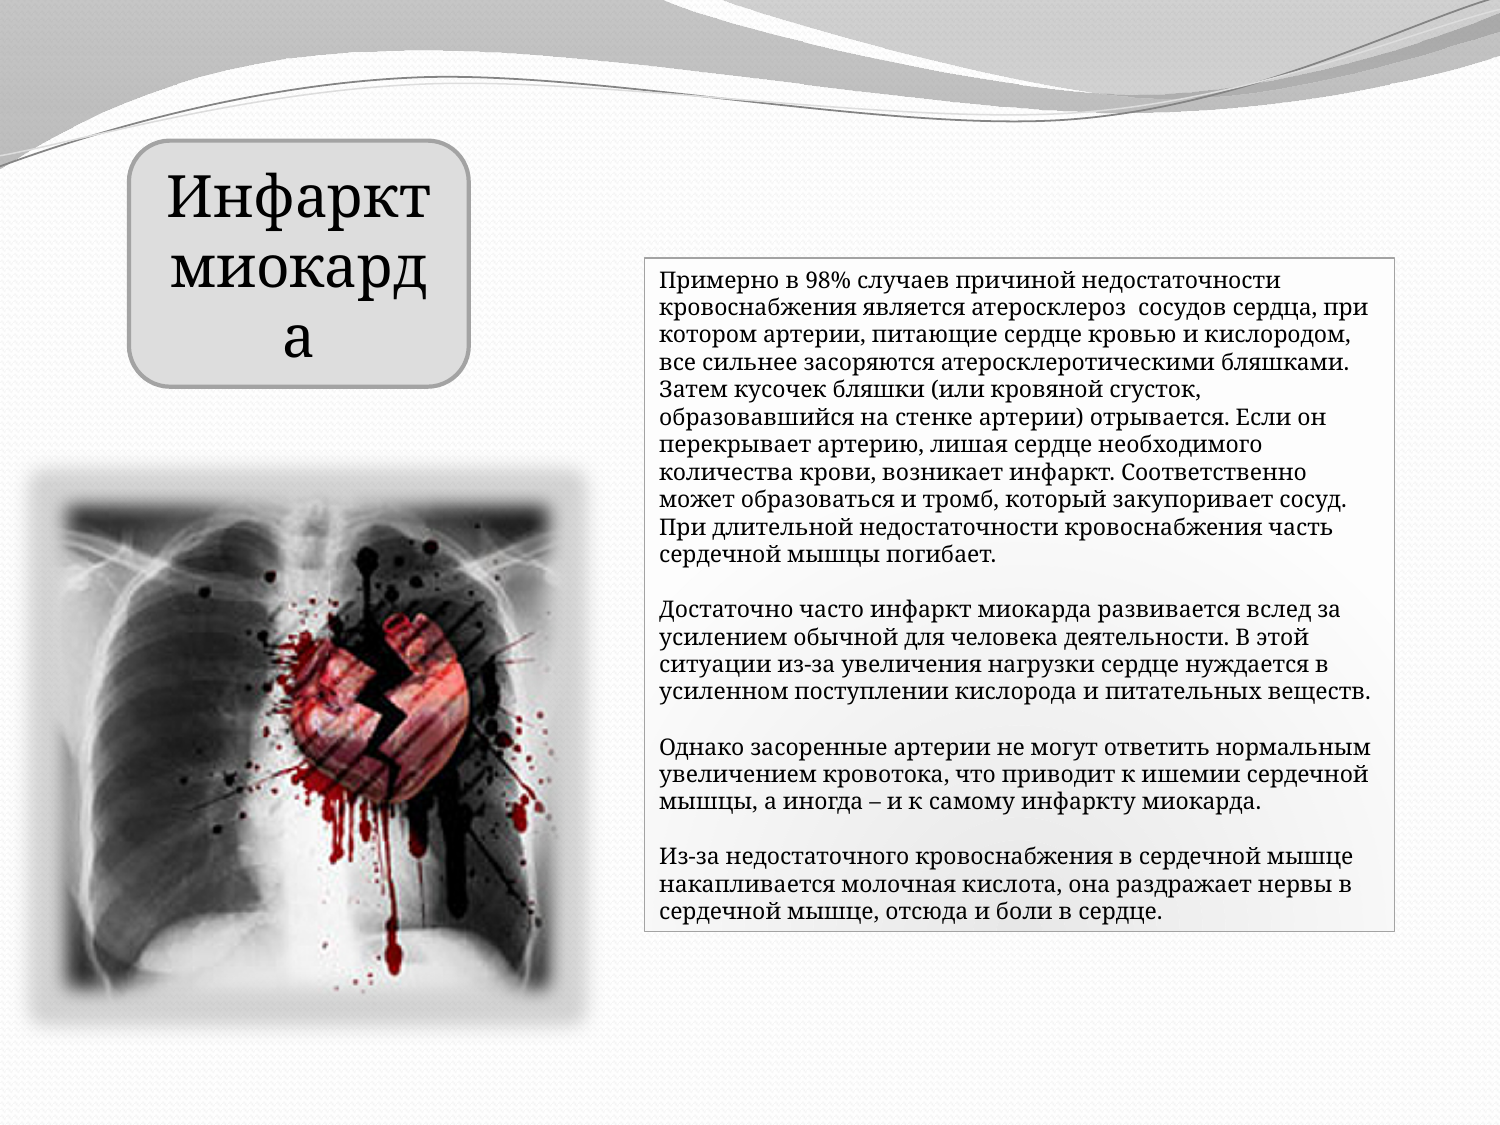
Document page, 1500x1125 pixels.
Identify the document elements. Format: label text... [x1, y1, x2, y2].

text_box Инфаркт миокарда [126, 138, 471, 389]
picture [46, 486, 568, 1008]
text_box Примерно в 98% случаев причиной недостаточности кровоснабжения является атеросклероз сосудов сердца, при котором артерии, питающие сердце кровью и кислородом, все сильнее засоряются атеросклеротическими бляшками. Затем кусочек бляшки (или кровяной сгусток, образовавшийся на стенке артерии) отрывается. Если он перекрывает артерию, лишая сердце необходимого количества крови, возникает инфаркт. Соответственно может образоваться и тромб, который закупоривает сосуд. При длительной недостаточности кровоснабжения часть сердечной мышцы погибает. Достаточно часто инфаркт миокарда развивается вслед за усилением обычной для человека деятельности. В этой ситуации из-за увеличения нагрузки сердце нуждается в усиленном поступлении кислорода и питательных веществ. Однако засоренные артерии не могут ответить нормальным увеличением кровотока, что приводит к ишемии сердечной мышцы, а иногда – и к самому инфаркту миокарда. Из-за недостаточного кровоснабжения в сердечной мышце накапливается молочная кислота, она раздражает нервы в сердечной мышце, отсюда и боли в сердце. [644, 257, 1395, 932]
